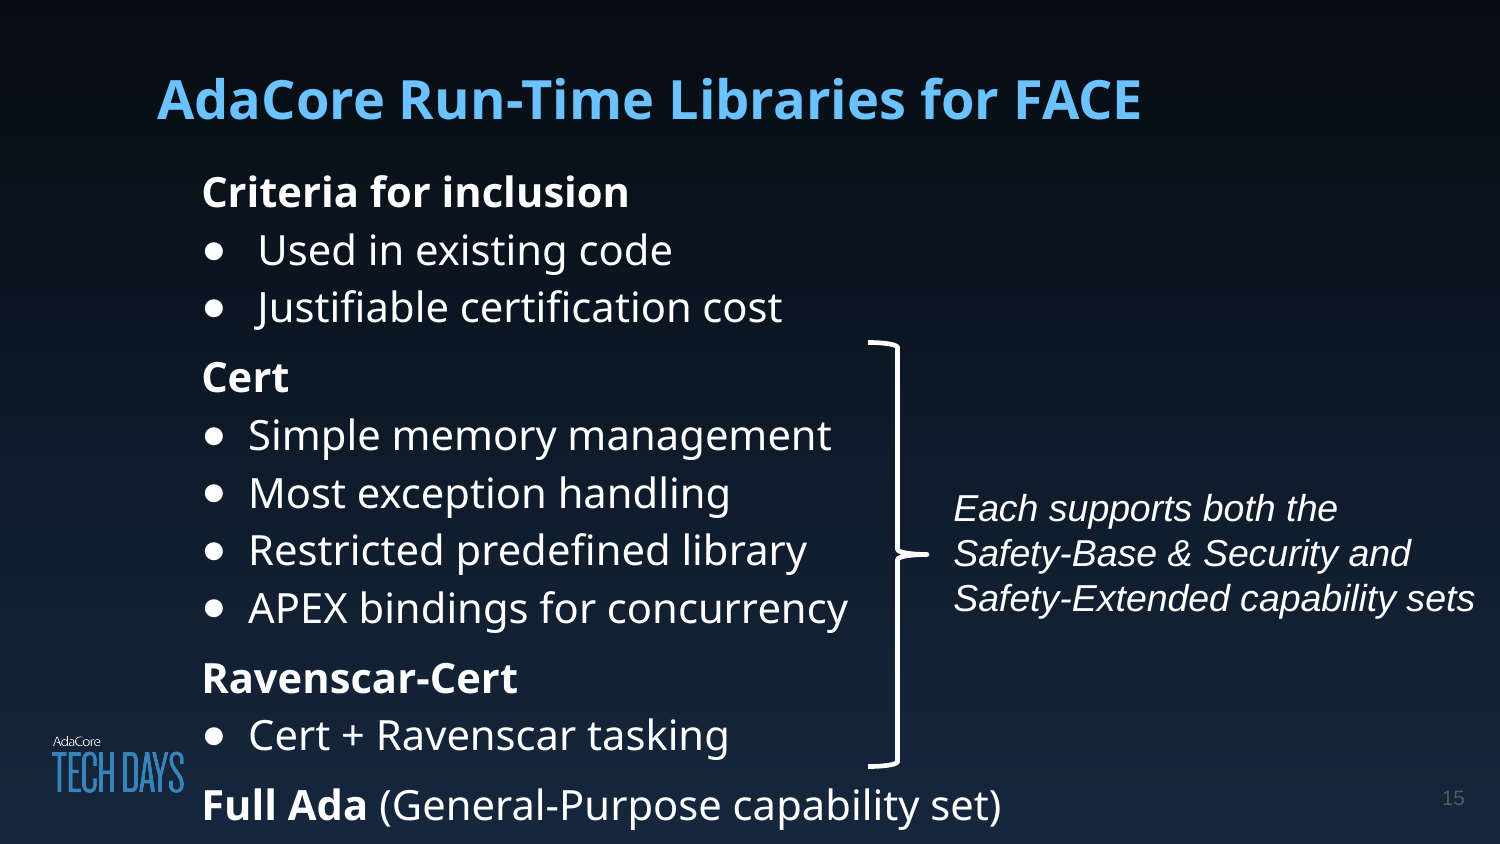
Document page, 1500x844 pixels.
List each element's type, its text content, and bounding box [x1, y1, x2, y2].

text_box Each supports both the Safety-Base & Security and Safety-Extended capability sets [938, 476, 1500, 627]
picture [52, 736, 185, 794]
list Criteria for inclusion Used in existing code Justifiable certification cost Cert Simple memory management Most exception handling Restricted predefined library APEX bindings for concurrency Ravenscar-Cert Cert + Ravenscar tasking Full Ada (General-Purpose capability set) [197, 155, 1455, 580]
slide_number 15 [1389, 764, 1480, 830]
title AdaCore Run-Time Libraries for FACE [154, 55, 1476, 145]
text_box [868, 341, 928, 768]
